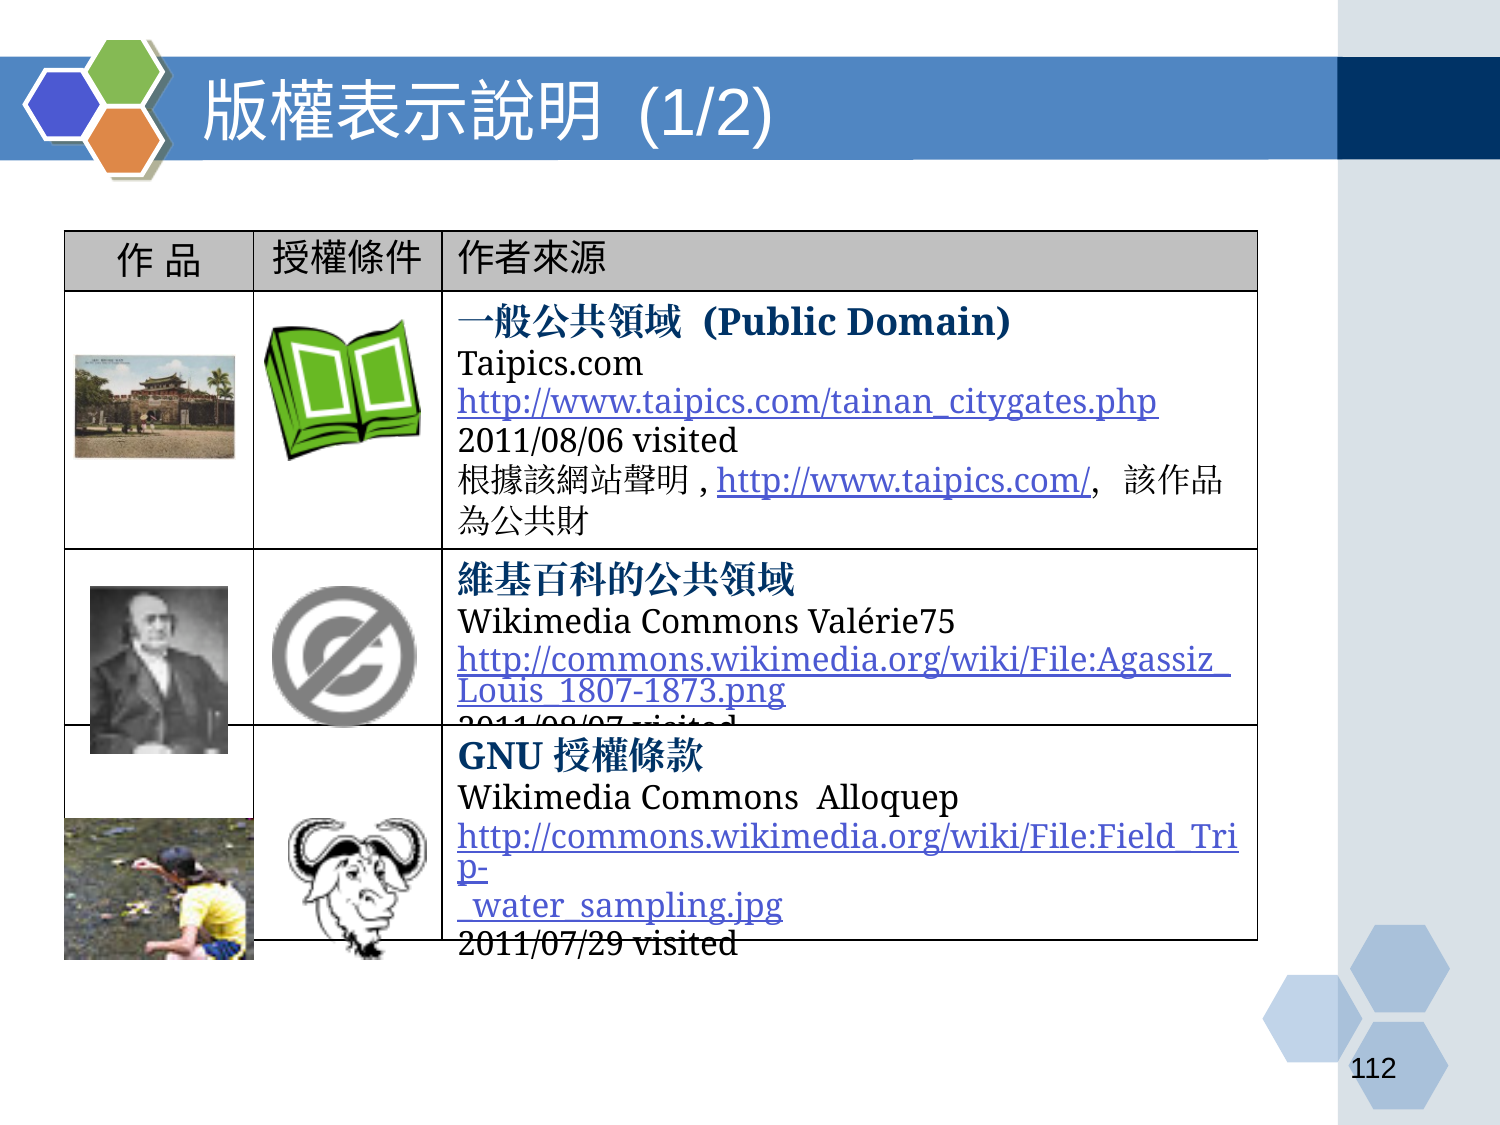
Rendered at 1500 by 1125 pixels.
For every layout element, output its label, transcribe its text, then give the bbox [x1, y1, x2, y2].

picture [288, 818, 427, 960]
table_header 作者來源 [443, 232, 1257, 290]
slide_number ‹#› [1335, 1047, 1459, 1086]
table_cell [254, 726, 441, 939]
picture [263, 319, 421, 462]
table_header 授權條件 [254, 232, 441, 290]
table_cell [65, 550, 253, 724]
picture [272, 586, 417, 728]
table_cell 一般公共領域 (Public Domain) Taipics.com http://www.taipics.com/tainan_citygates.php 2011/08/06 visited 根據該網站聲明, http://www.taipics.com/，該作品為公共財 [443, 292, 1257, 548]
picture [73, 354, 236, 460]
table_cell [254, 550, 441, 724]
table_cell [65, 292, 253, 548]
table_cell 維基百科的公共領域 Wikimedia Commons Valérie75 http://commons.wikimedia.org/wiki/File:Agassiz_Louis_1807-1873.png 2011/08/07 visited [443, 550, 1257, 724]
picture [89, 586, 229, 754]
picture [64, 818, 254, 960]
table_cell [65, 726, 253, 817]
table_cell [254, 292, 441, 548]
title 版權表示說明 (1/2) [187, 62, 1288, 155]
table_cell GNU授權條款 Wikimedia Commons Alloquep http://commons.wikimedia.org/wiki/File:Field_Trip-_water_sampling.jpg 2011/07/29 visited [443, 726, 1257, 939]
table_header 作 品 [65, 232, 253, 290]
